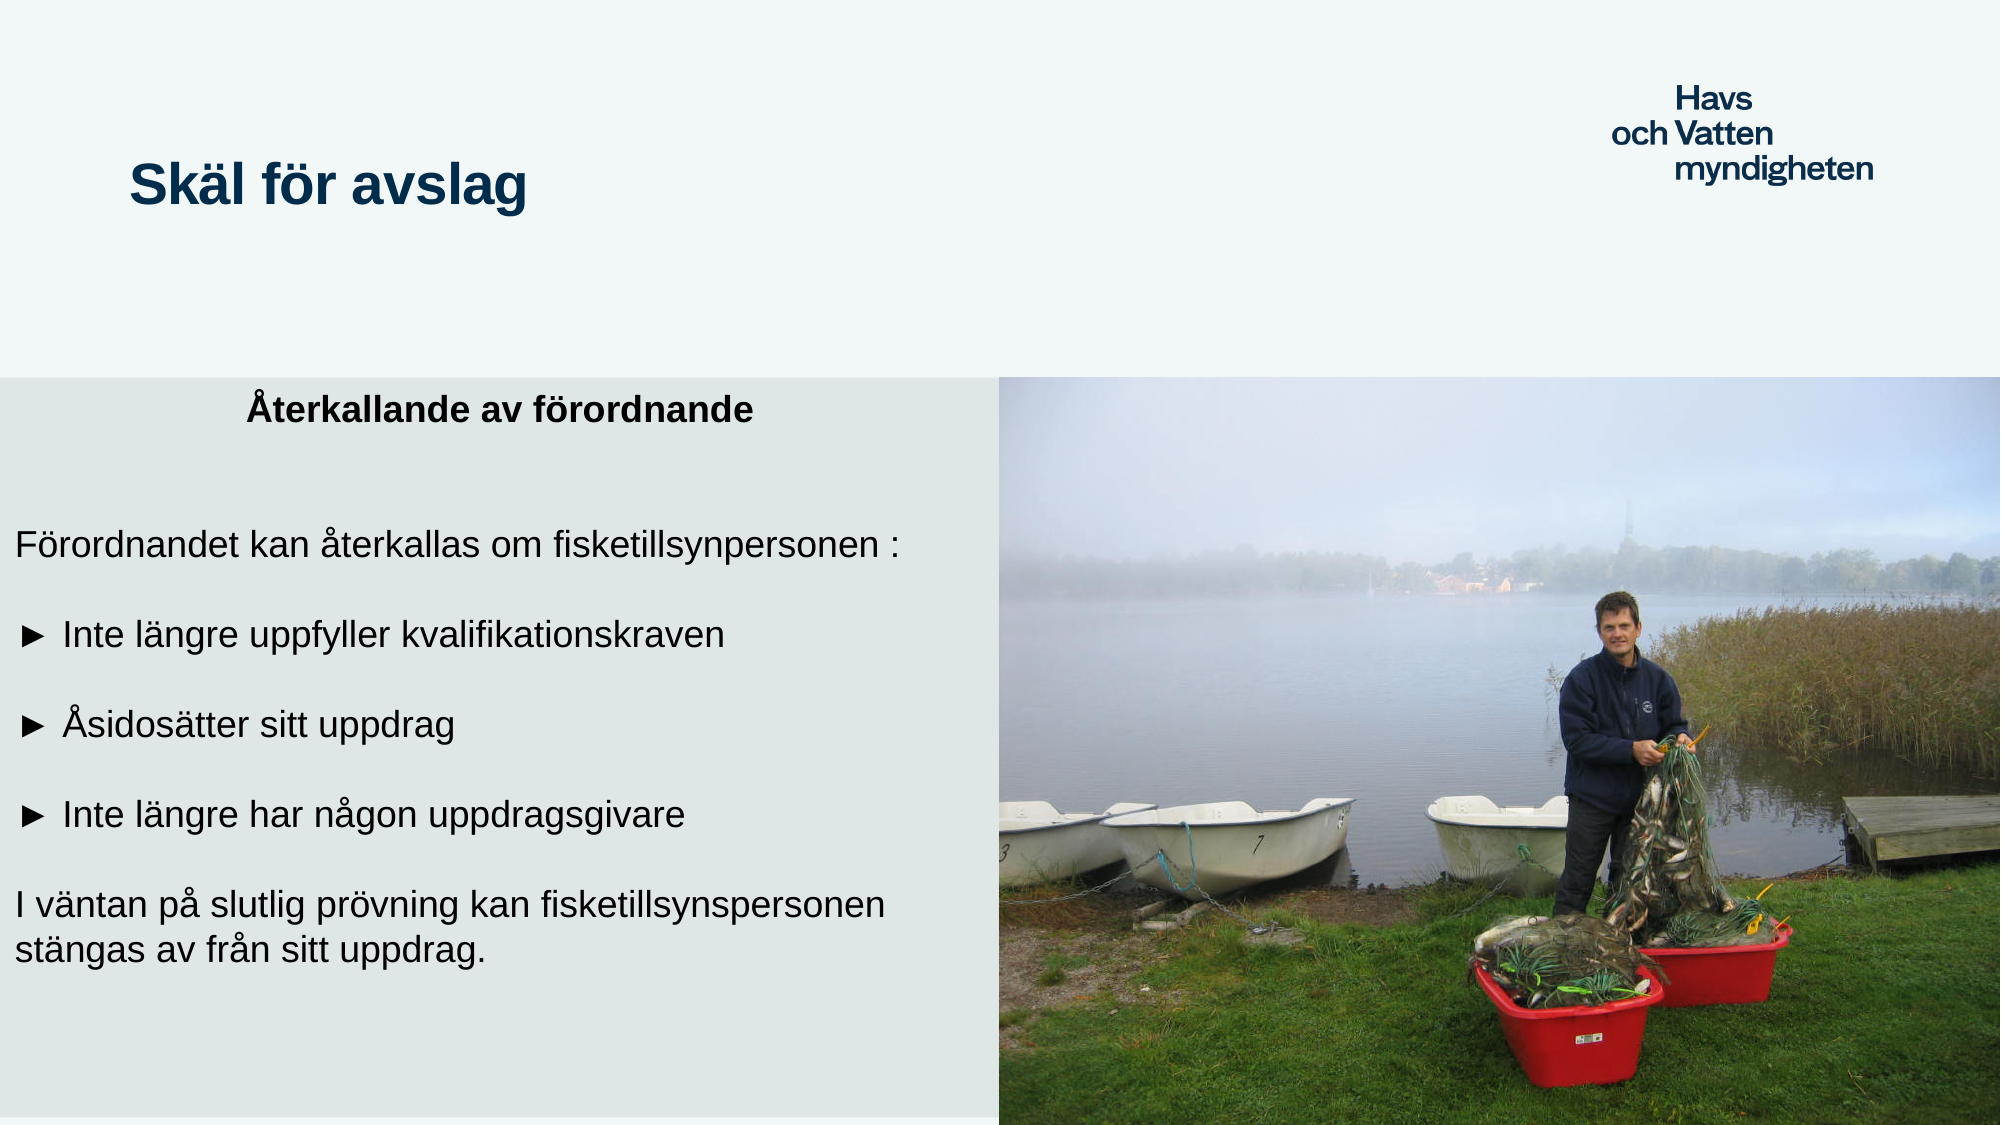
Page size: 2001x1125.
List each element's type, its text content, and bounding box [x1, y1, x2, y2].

title Skäl för avslag [114, 85, 1504, 225]
picture [1612, 85, 1873, 186]
text_box Återkallande av förordnande Förordnandet kan återkallas om fisketillsynpersonen : ► Inte längre uppfyller kvalifikationskraven ► Åsidosätter sitt uppdrag ► Inte längre har någon uppdragsgivare I väntan på slutlig prövning kan fisketillsynspersonen stängas av från sitt uppdrag. [0, 377, 999, 1118]
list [999, 377, 2000, 1125]
